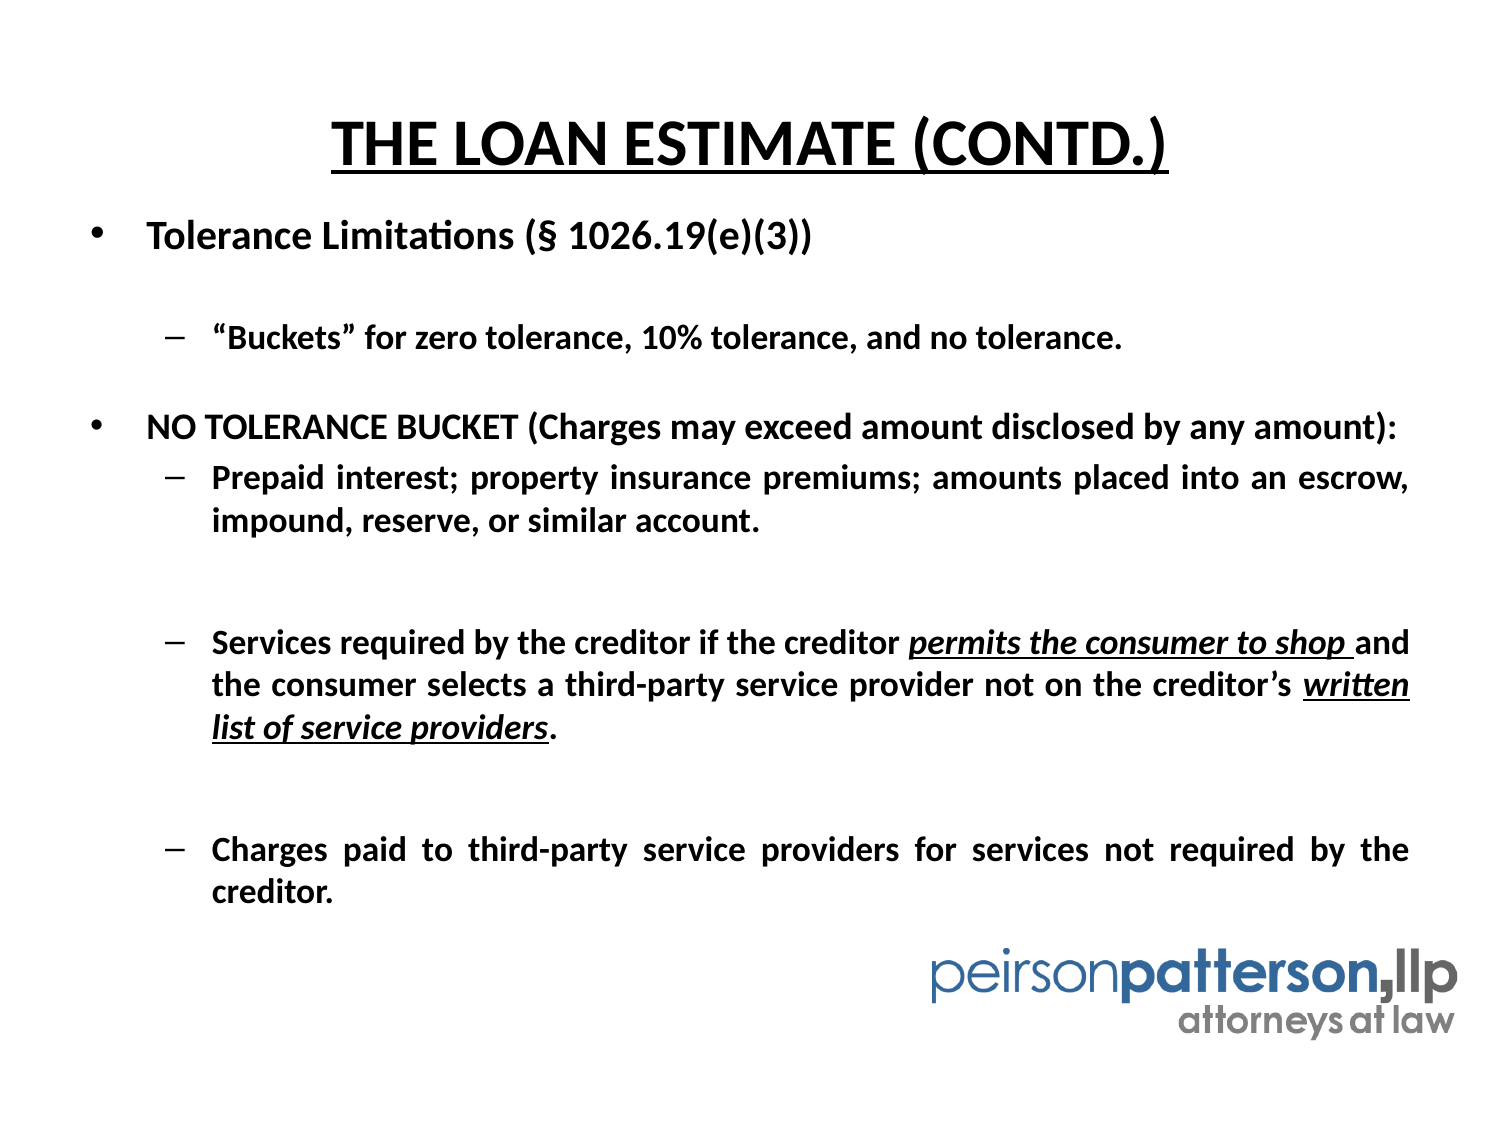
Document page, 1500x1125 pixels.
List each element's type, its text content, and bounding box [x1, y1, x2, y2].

picture [924, 939, 1463, 1048]
list Tolerance Limitations (§ 1026.19(e)(3)) “Buckets” for zero tolerance, 10% tolerance, and no tolerance. NO TOLERANCE BUCKET (Charges may exceed amount disclosed by any amount): Prepaid interest; property insurance premiums; amounts placed into an escrow, impound, reserve, or similar account. Services required by the creditor if the creditor permits the consumer to shop and the consumer selects a third-party service provider not on the creditor’s written list of service providers. Charges paid to third-party service providers for services not required by the creditor. [75, 200, 1425, 1005]
title THE LOAN ESTIMATE (CONTD.) [75, 45, 1425, 200]
